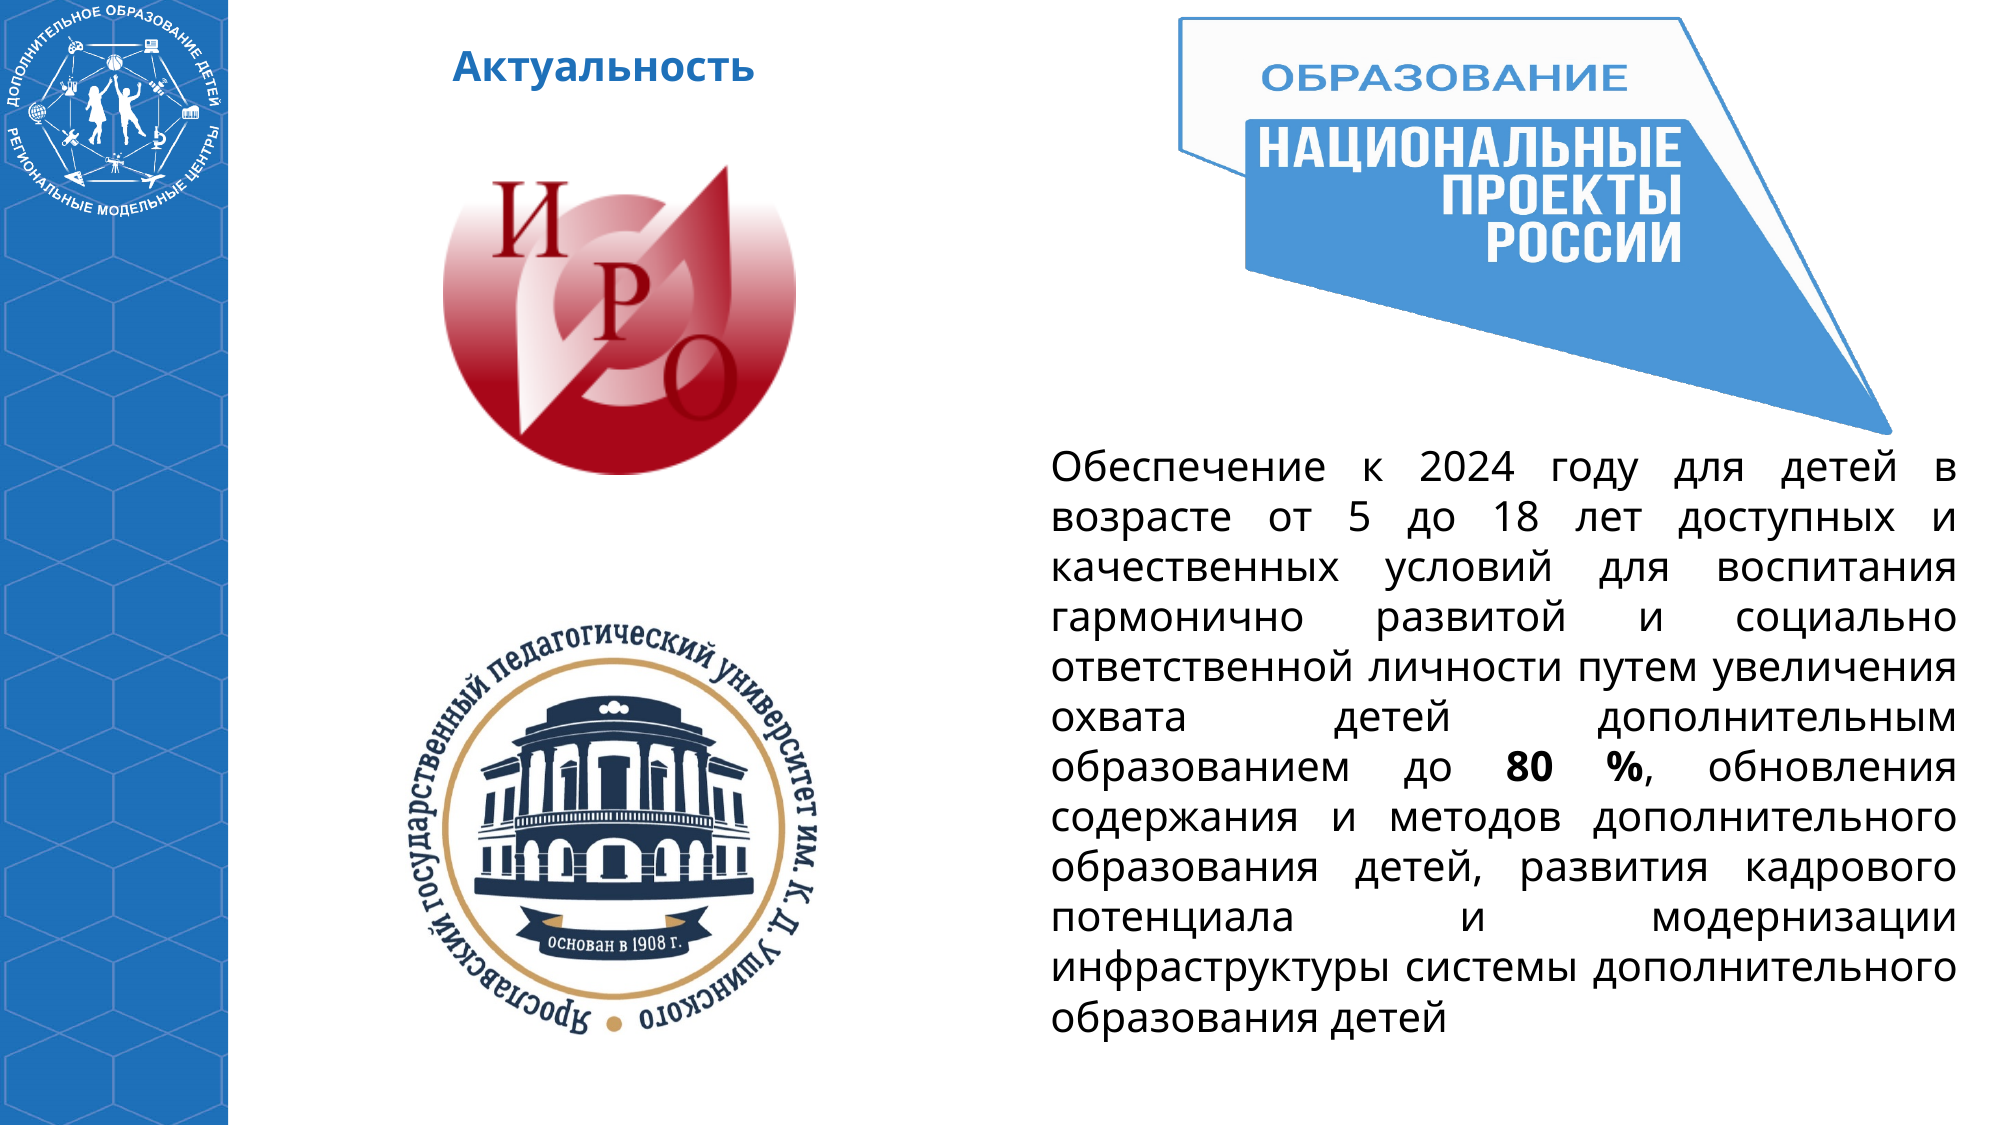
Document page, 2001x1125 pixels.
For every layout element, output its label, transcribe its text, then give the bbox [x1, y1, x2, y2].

picture [1095, 0, 1913, 443]
picture [442, 110, 796, 475]
picture [0, 0, 229, 1125]
picture [405, 621, 820, 1036]
title Актуальность [267, 18, 941, 111]
list Обеспечение к 2024 году для детей в возрасте от 5 до 18 лет доступных и качественных условий для воспитания гармонично развитой и социально ответственной личности путем увеличения охвата детей дополнительным образованием до 80 %, обновления содержания и методов дополнительного образования детей, развития кадрового потенциала и модернизации инфраструктуры системы дополнительного образования детей [1035, 432, 1973, 1102]
